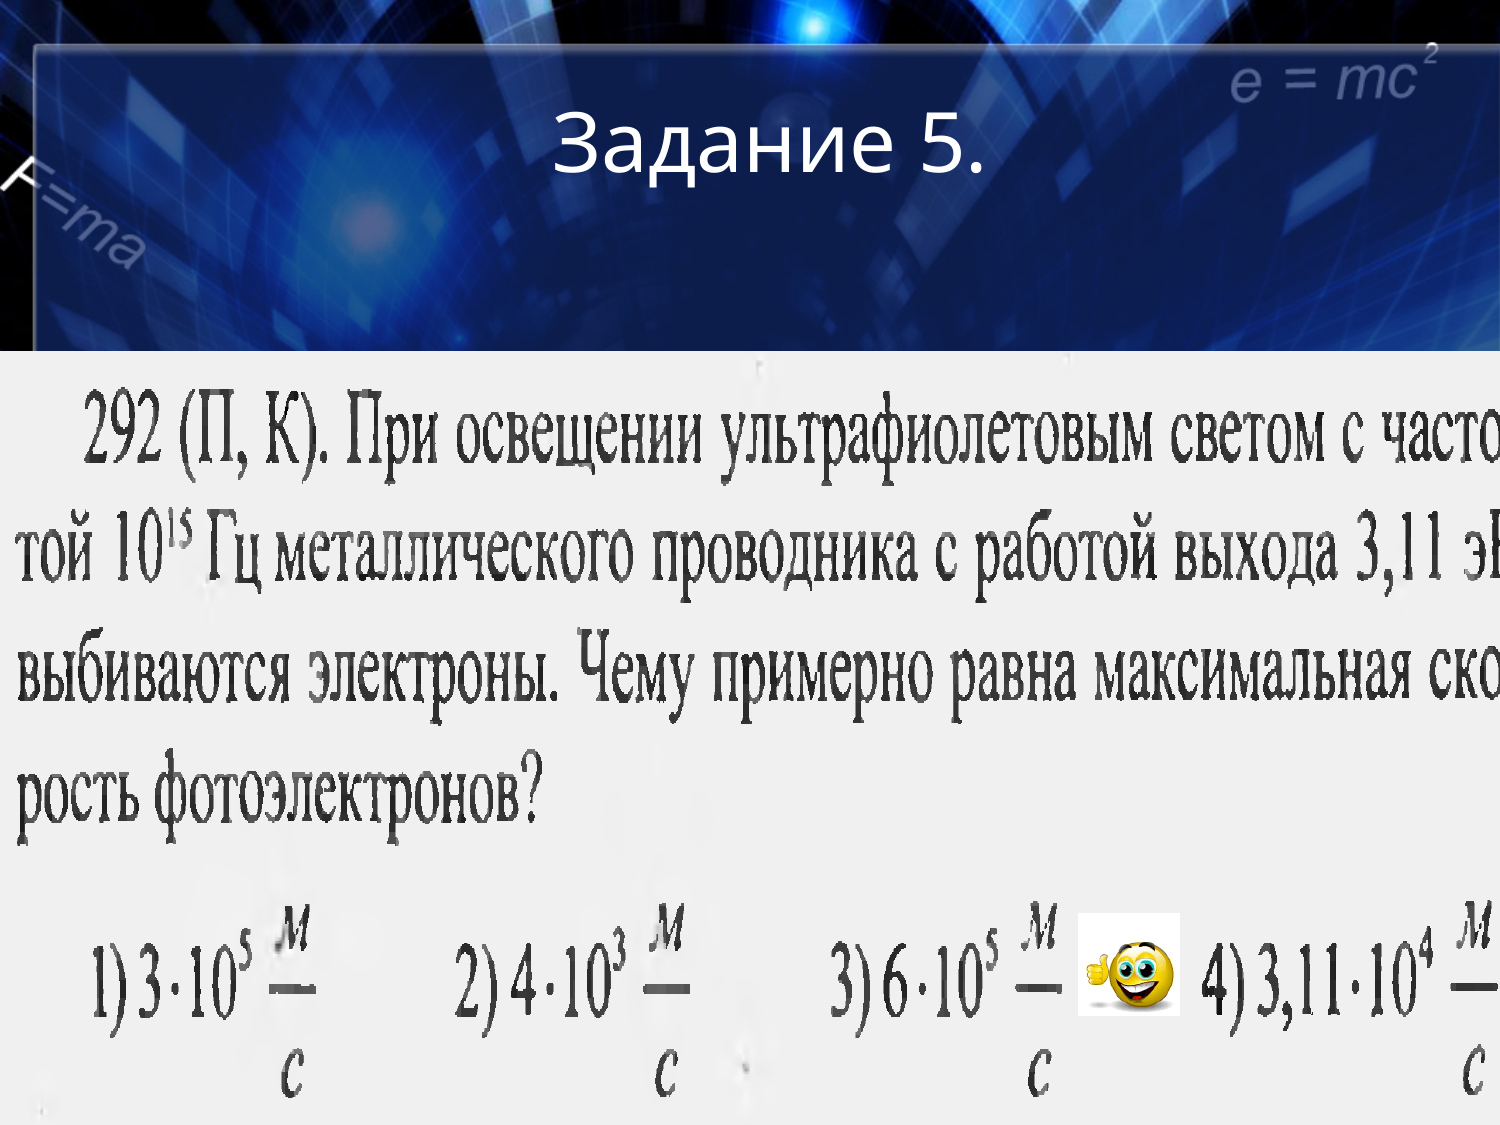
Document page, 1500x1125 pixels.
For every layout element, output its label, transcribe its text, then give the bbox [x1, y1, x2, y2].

title Задание 5. [40, 44, 1500, 233]
picture [0, 0, 1500, 1125]
